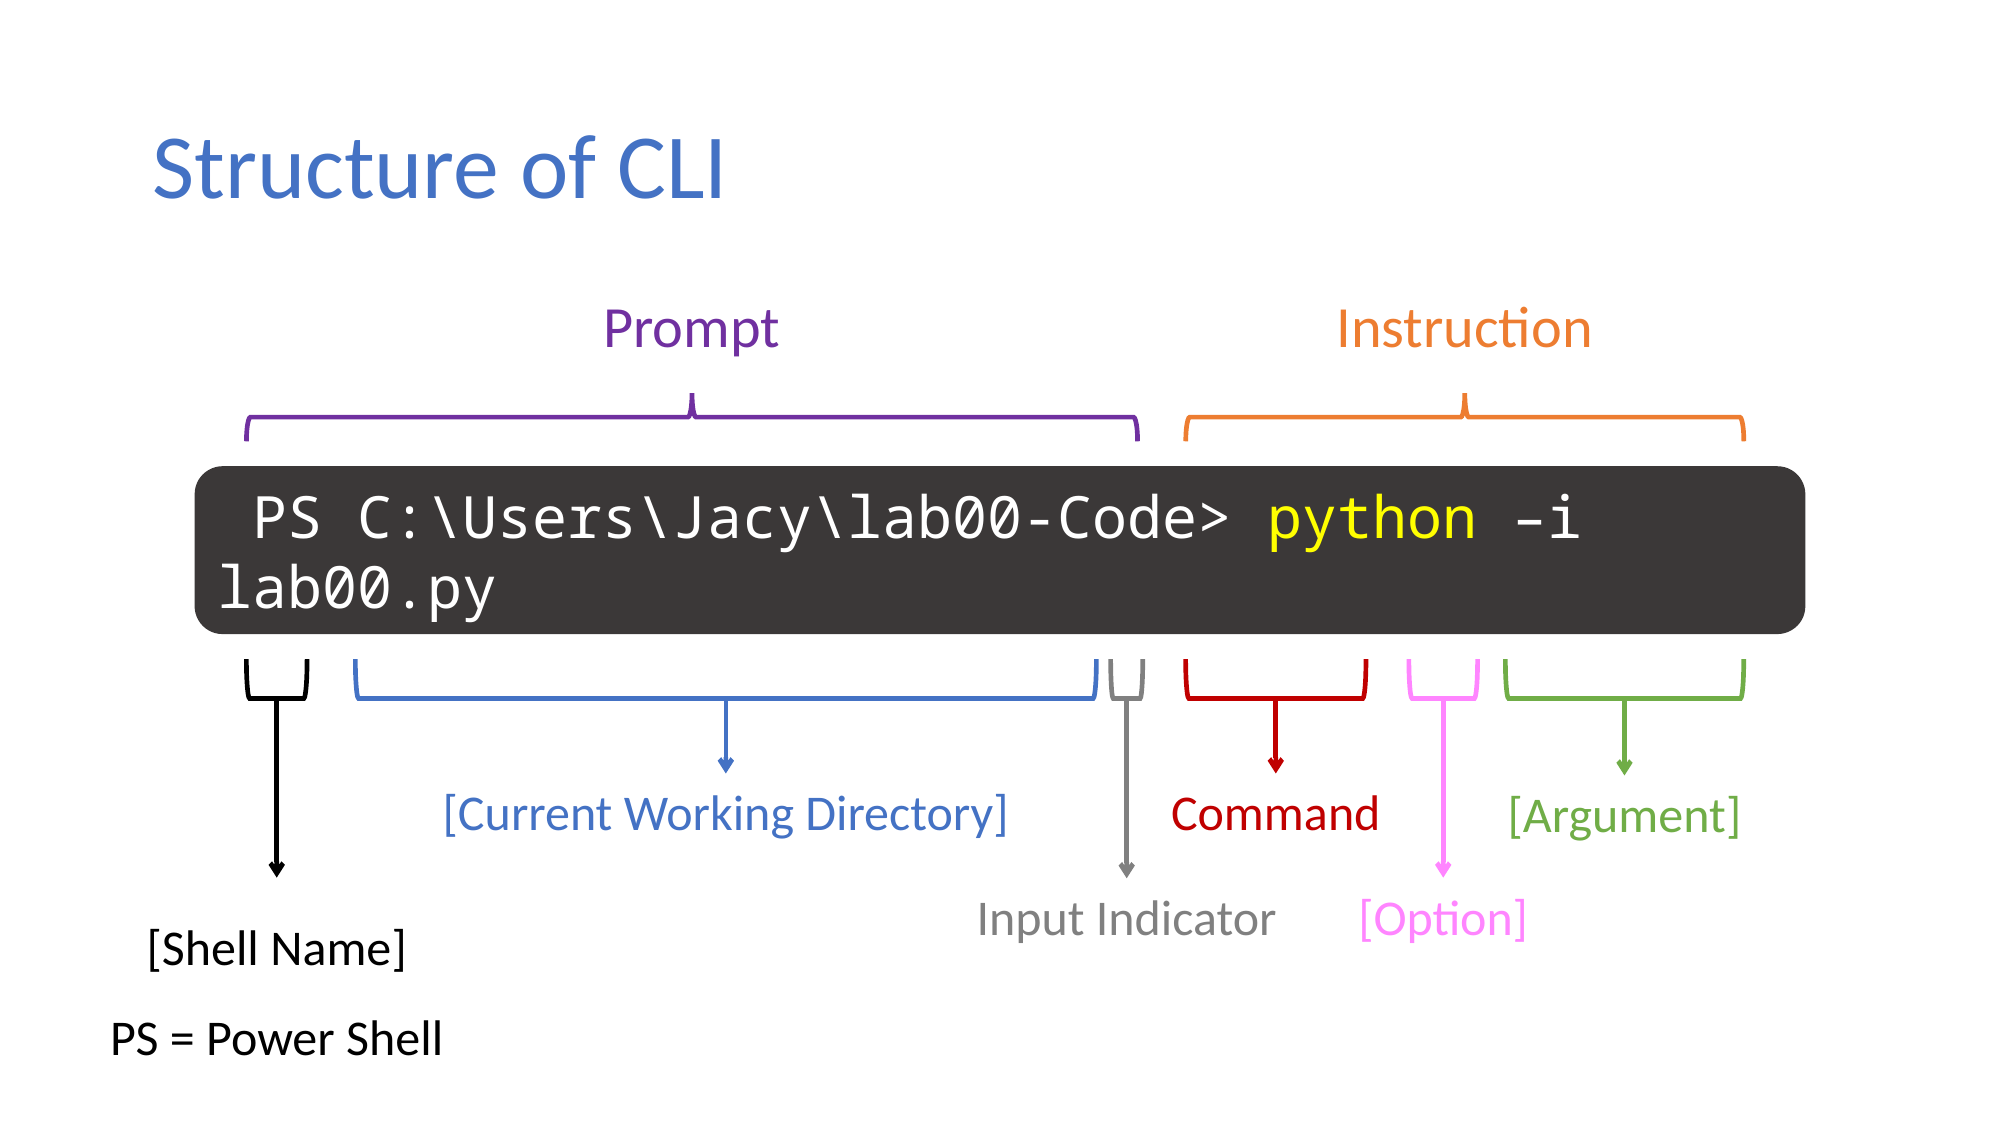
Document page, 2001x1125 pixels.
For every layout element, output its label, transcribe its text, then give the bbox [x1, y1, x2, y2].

text_box [Current Working Directory] [427, 773, 1024, 849]
text_box [1109, 659, 1145, 701]
text_box Command [1156, 773, 1396, 849]
text_box PS C:\Users\Jacy\lab00-Code> python –i lab00.py [193, 465, 1807, 636]
text_box [1503, 659, 1746, 701]
text_box [Option] [1343, 877, 1543, 953]
text_box Input Indicator [961, 878, 1292, 953]
text_box [1407, 659, 1480, 701]
text_box [1184, 659, 1368, 701]
text_box Prompt [588, 282, 795, 367]
text_box Instruction [1321, 282, 1608, 367]
text_box [1184, 393, 1746, 442]
text_box [353, 659, 1098, 701]
text_box [244, 393, 1140, 442]
text_box [Argument] [1492, 775, 1757, 851]
title Structure of CLI [137, 59, 1863, 278]
text_box [244, 659, 309, 701]
text_box [Shell Name] PS = Power Shell [95, 877, 459, 1073]
